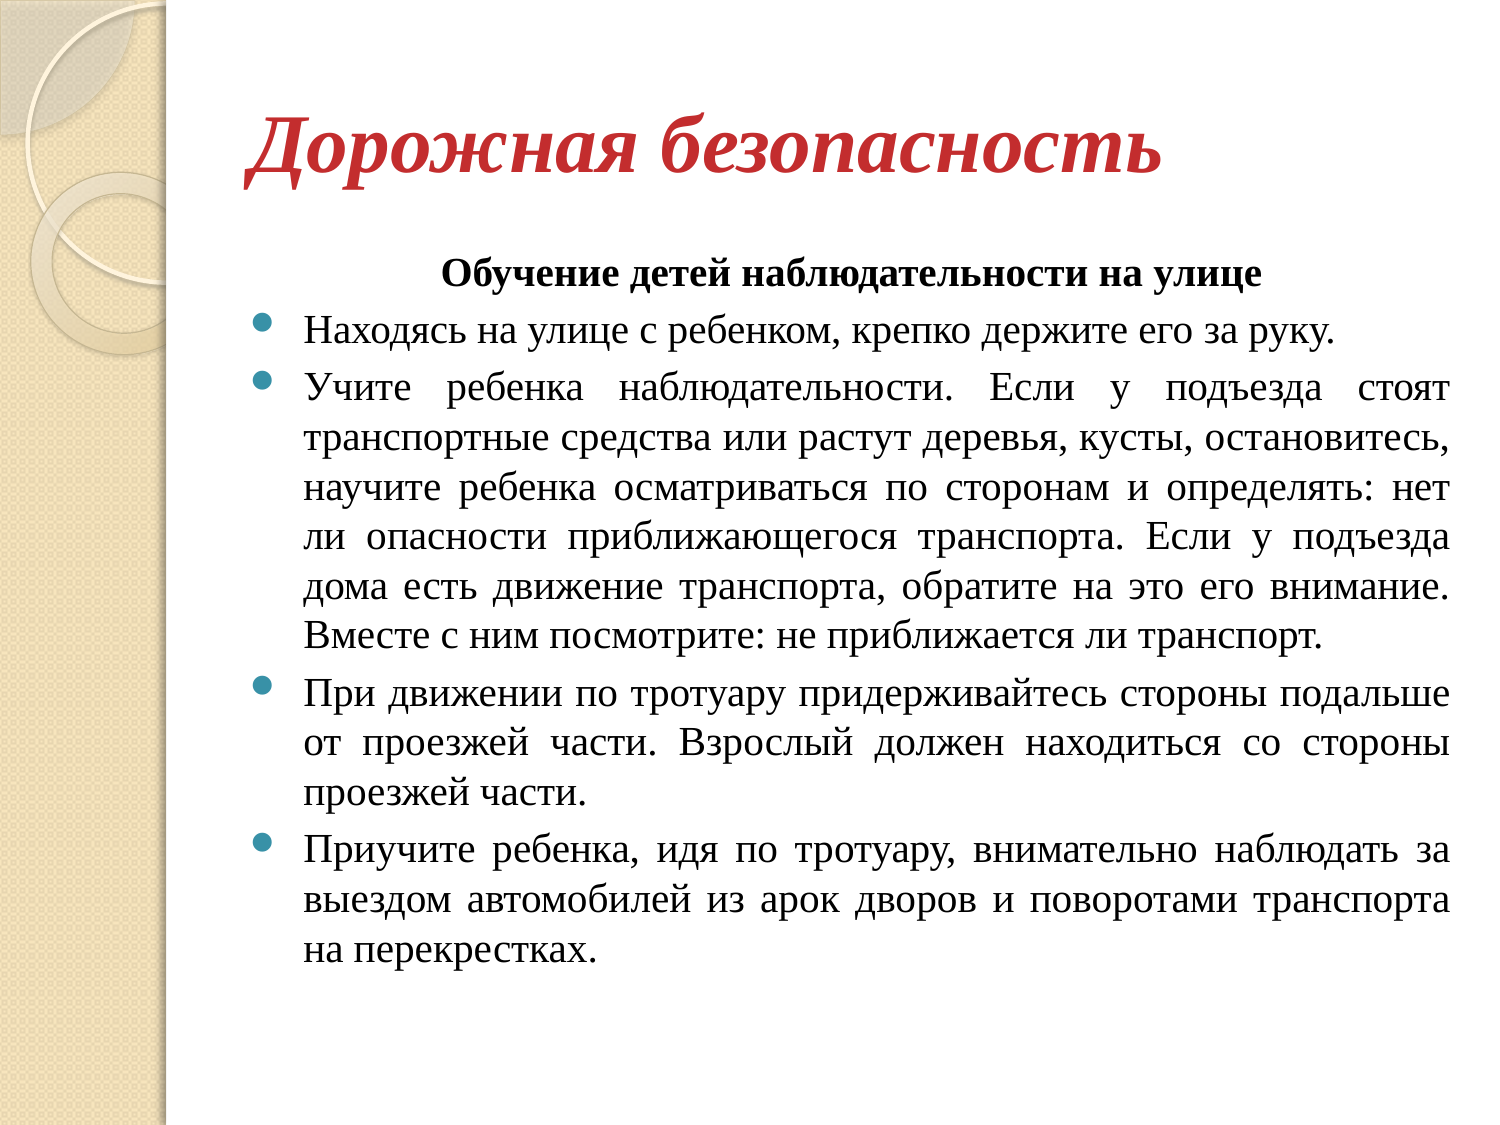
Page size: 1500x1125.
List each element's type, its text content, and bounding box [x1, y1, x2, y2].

title Дорожная безопасность [235, 45, 1466, 233]
list Обучение детей наблюдательности на улице Находясь на улице с ребенком, крепко держите его за руку. Учите ребенка наблюдательности. Если у подъезда стоят транспортные средства или растут деревья, кусты, остановитесь, научите ребенка осматриваться по сторонам и определять: нет ли опасности приближающегося транспорта. Если у подъезда дома есть движение транспорта, обратите на это его внимание. Вместе с ним посмотрите: не приближается ли транспорт. При движении по тротуару придерживайтесь стороны подальше от проезжей части. Взрослый должен находиться со стороны проезжей части. Приучите ребенка, идя по тротуару, внимательно наблюдать за выездом автомобилей из арок дворов и поворотами транспорта на перекрестках. [235, 237, 1466, 1025]
